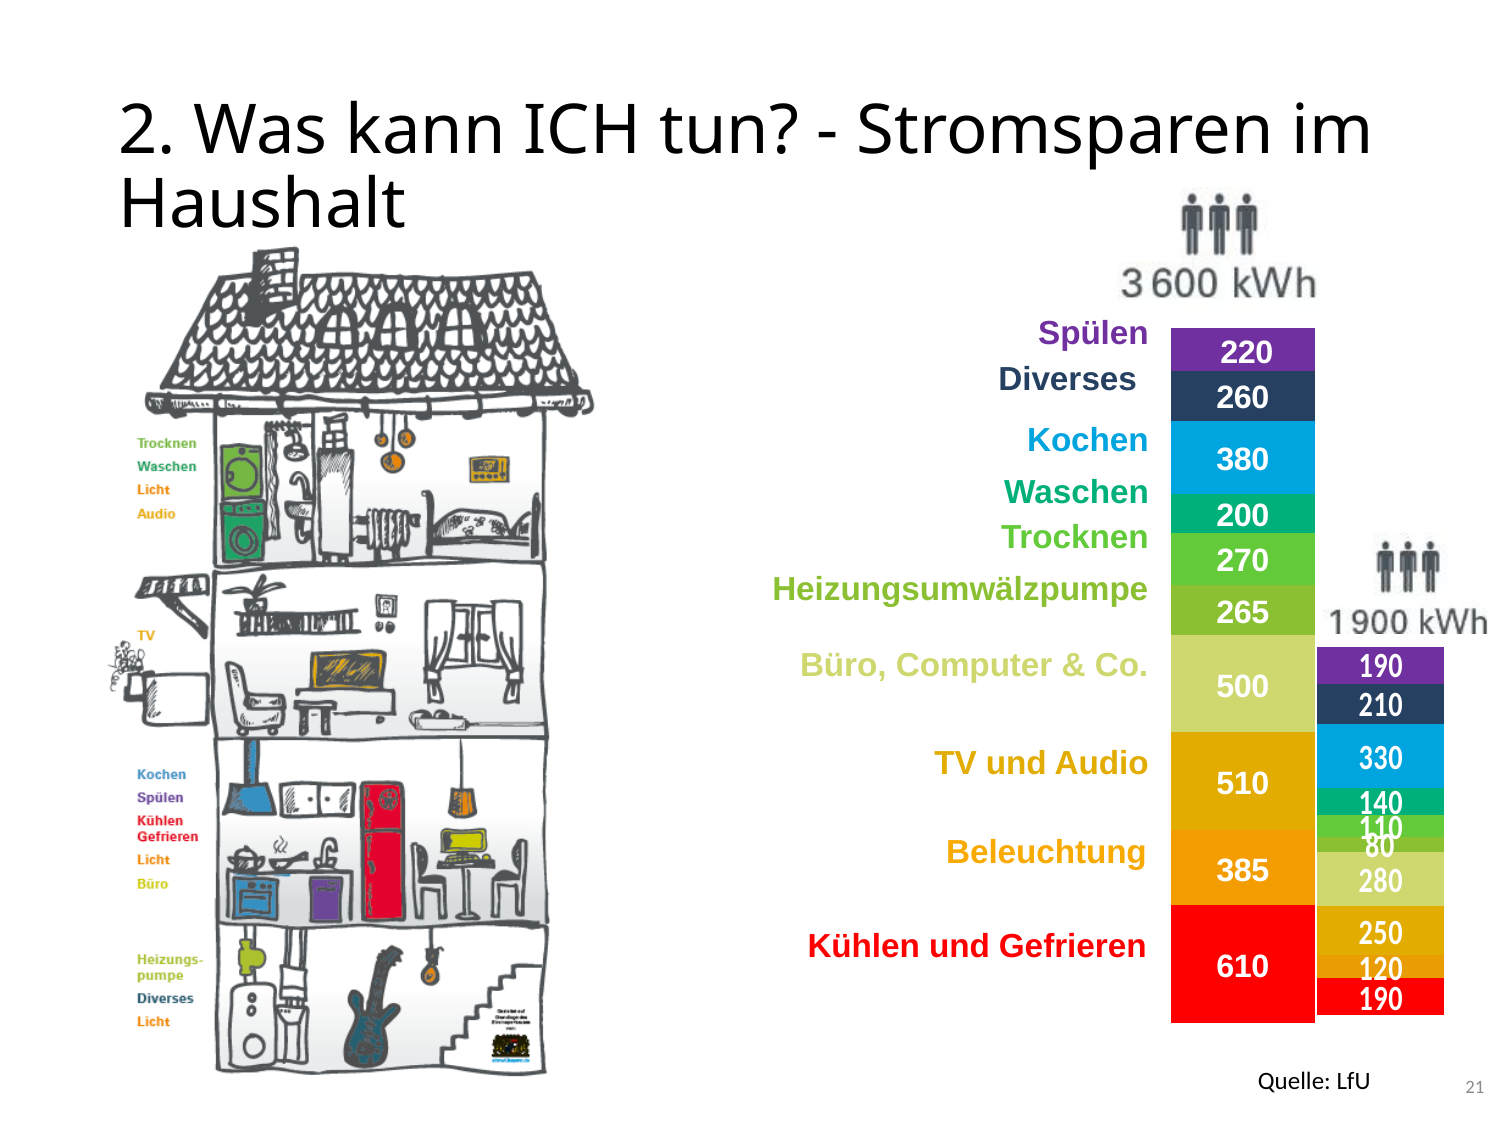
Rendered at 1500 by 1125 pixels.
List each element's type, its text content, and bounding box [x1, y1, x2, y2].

picture [1323, 532, 1495, 634]
picture [94, 235, 620, 1120]
text_box Quelle: LfU [1243, 1069, 1397, 1102]
slide_number 21 [1436, 1069, 1500, 1109]
title 2. Was kann ICH tun? - Stromsparen im Haushalt [103, 59, 1397, 278]
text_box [738, 187, 1500, 1069]
